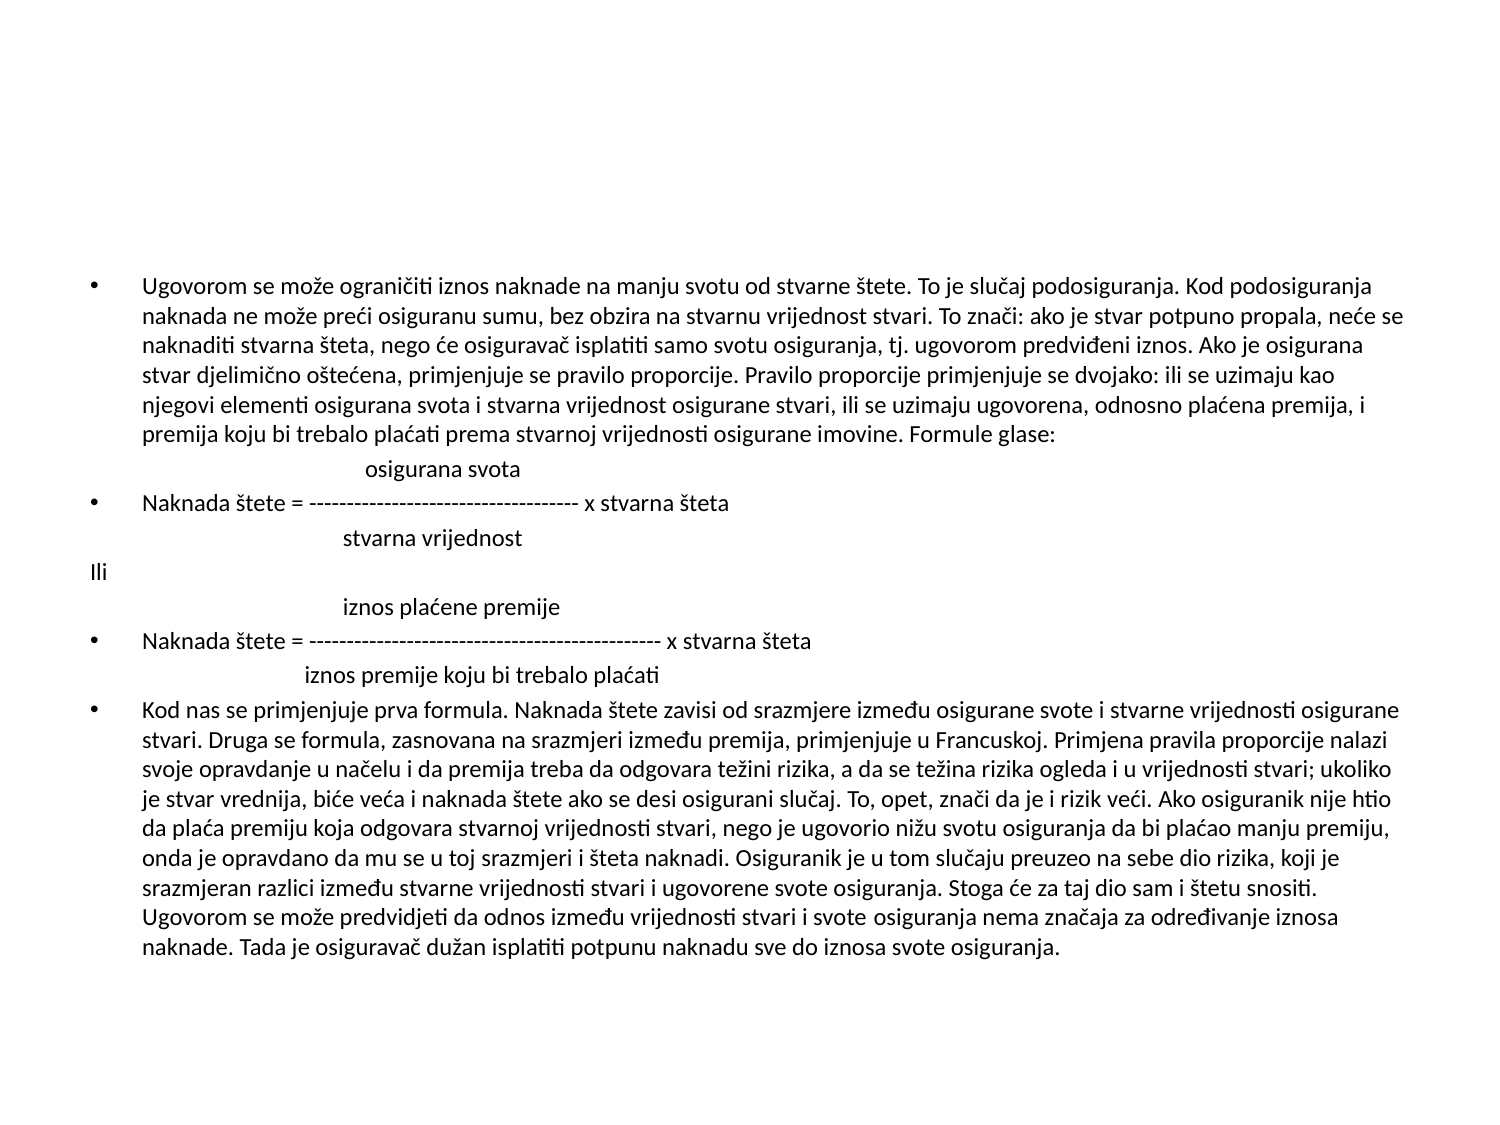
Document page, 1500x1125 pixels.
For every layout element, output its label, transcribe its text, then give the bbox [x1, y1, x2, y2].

list Ugovorom se može ograničiti iznos naknade na manju svotu od stvarne štete. To je slučaj podosiguranja. Kod podosiguranja naknada ne može preći osiguranu sumu, bez obzira na stvarnu vrijednost stvari. To znači: ako je stvar potpuno propala, neće se naknaditi stvarna šteta, nego će osiguravač isplatiti samo svotu osiguranja, tj. ugovorom predviđeni iznos. Ako je osigurana stvar djelimično oštećena, primjenjuje se pravilo proporcije. Pravilo proporcije primjenjuje se dvojako: ili se uzimaju kao njegovi elementi osigurana svota i stvarna vrijednost osigurane stvari, ili se uzimaju ugovorena, odnosno plaćena premija, i premija koju bi trebalo plaćati prema stvarnoj vrijednosti osigurane imovine. Formule glase: osigurana svota Naknada štete = ------------------------------------ x stvarna šteta stvarna vrijednost Ili iznos plaćene premije Naknada štete = ----------------------------------------------- x stvarna šteta iznos premije koju bi trebalo plaćati Kod nas se primjenjuje prva formula. Naknada štete zavisi od srazmjere između osigurane svote i stvarne vrijednosti osigurane stvari. Druga se formula, zasnovana na srazmjeri između premija, primjenjuje u Francuskoj. Primjena pravila proporcije nalazi svoje opravdanje u načelu i da premija treba da odgovara težini rizika, a da se težina rizika ogleda i u vrijednosti stvari; ukoliko je stvar vrednija, biće veća i naknada štete ako se desi osigurani slučaj. To, opet, znači da je i rizik veći. Ako osiguranik nije htio da plaća premiju koja odgovara stvarnoj vrijednosti stvari, nego je ugovorio nižu svotu osiguranja da bi plaćao manju premiju, onda je opravdano da mu se u toj srazmjeri i šteta naknadi. Osiguranik je u tom slučaju preuzeo na sebe dio rizika, koji je srazmjeran razlici između stvarne vrijednosti stvari i ugovorene svote osiguranja. Stoga će za taj dio sam i štetu snositi. Ugovorom se može predvidjeti da odnos između vrijednosti stvari i svote osiguranja nema značaja za određivanje iznosa naknade. Tada je osiguravač dužan isplatiti potpunu naknadu sve do iznosa svote osiguranja. [75, 262, 1425, 1005]
